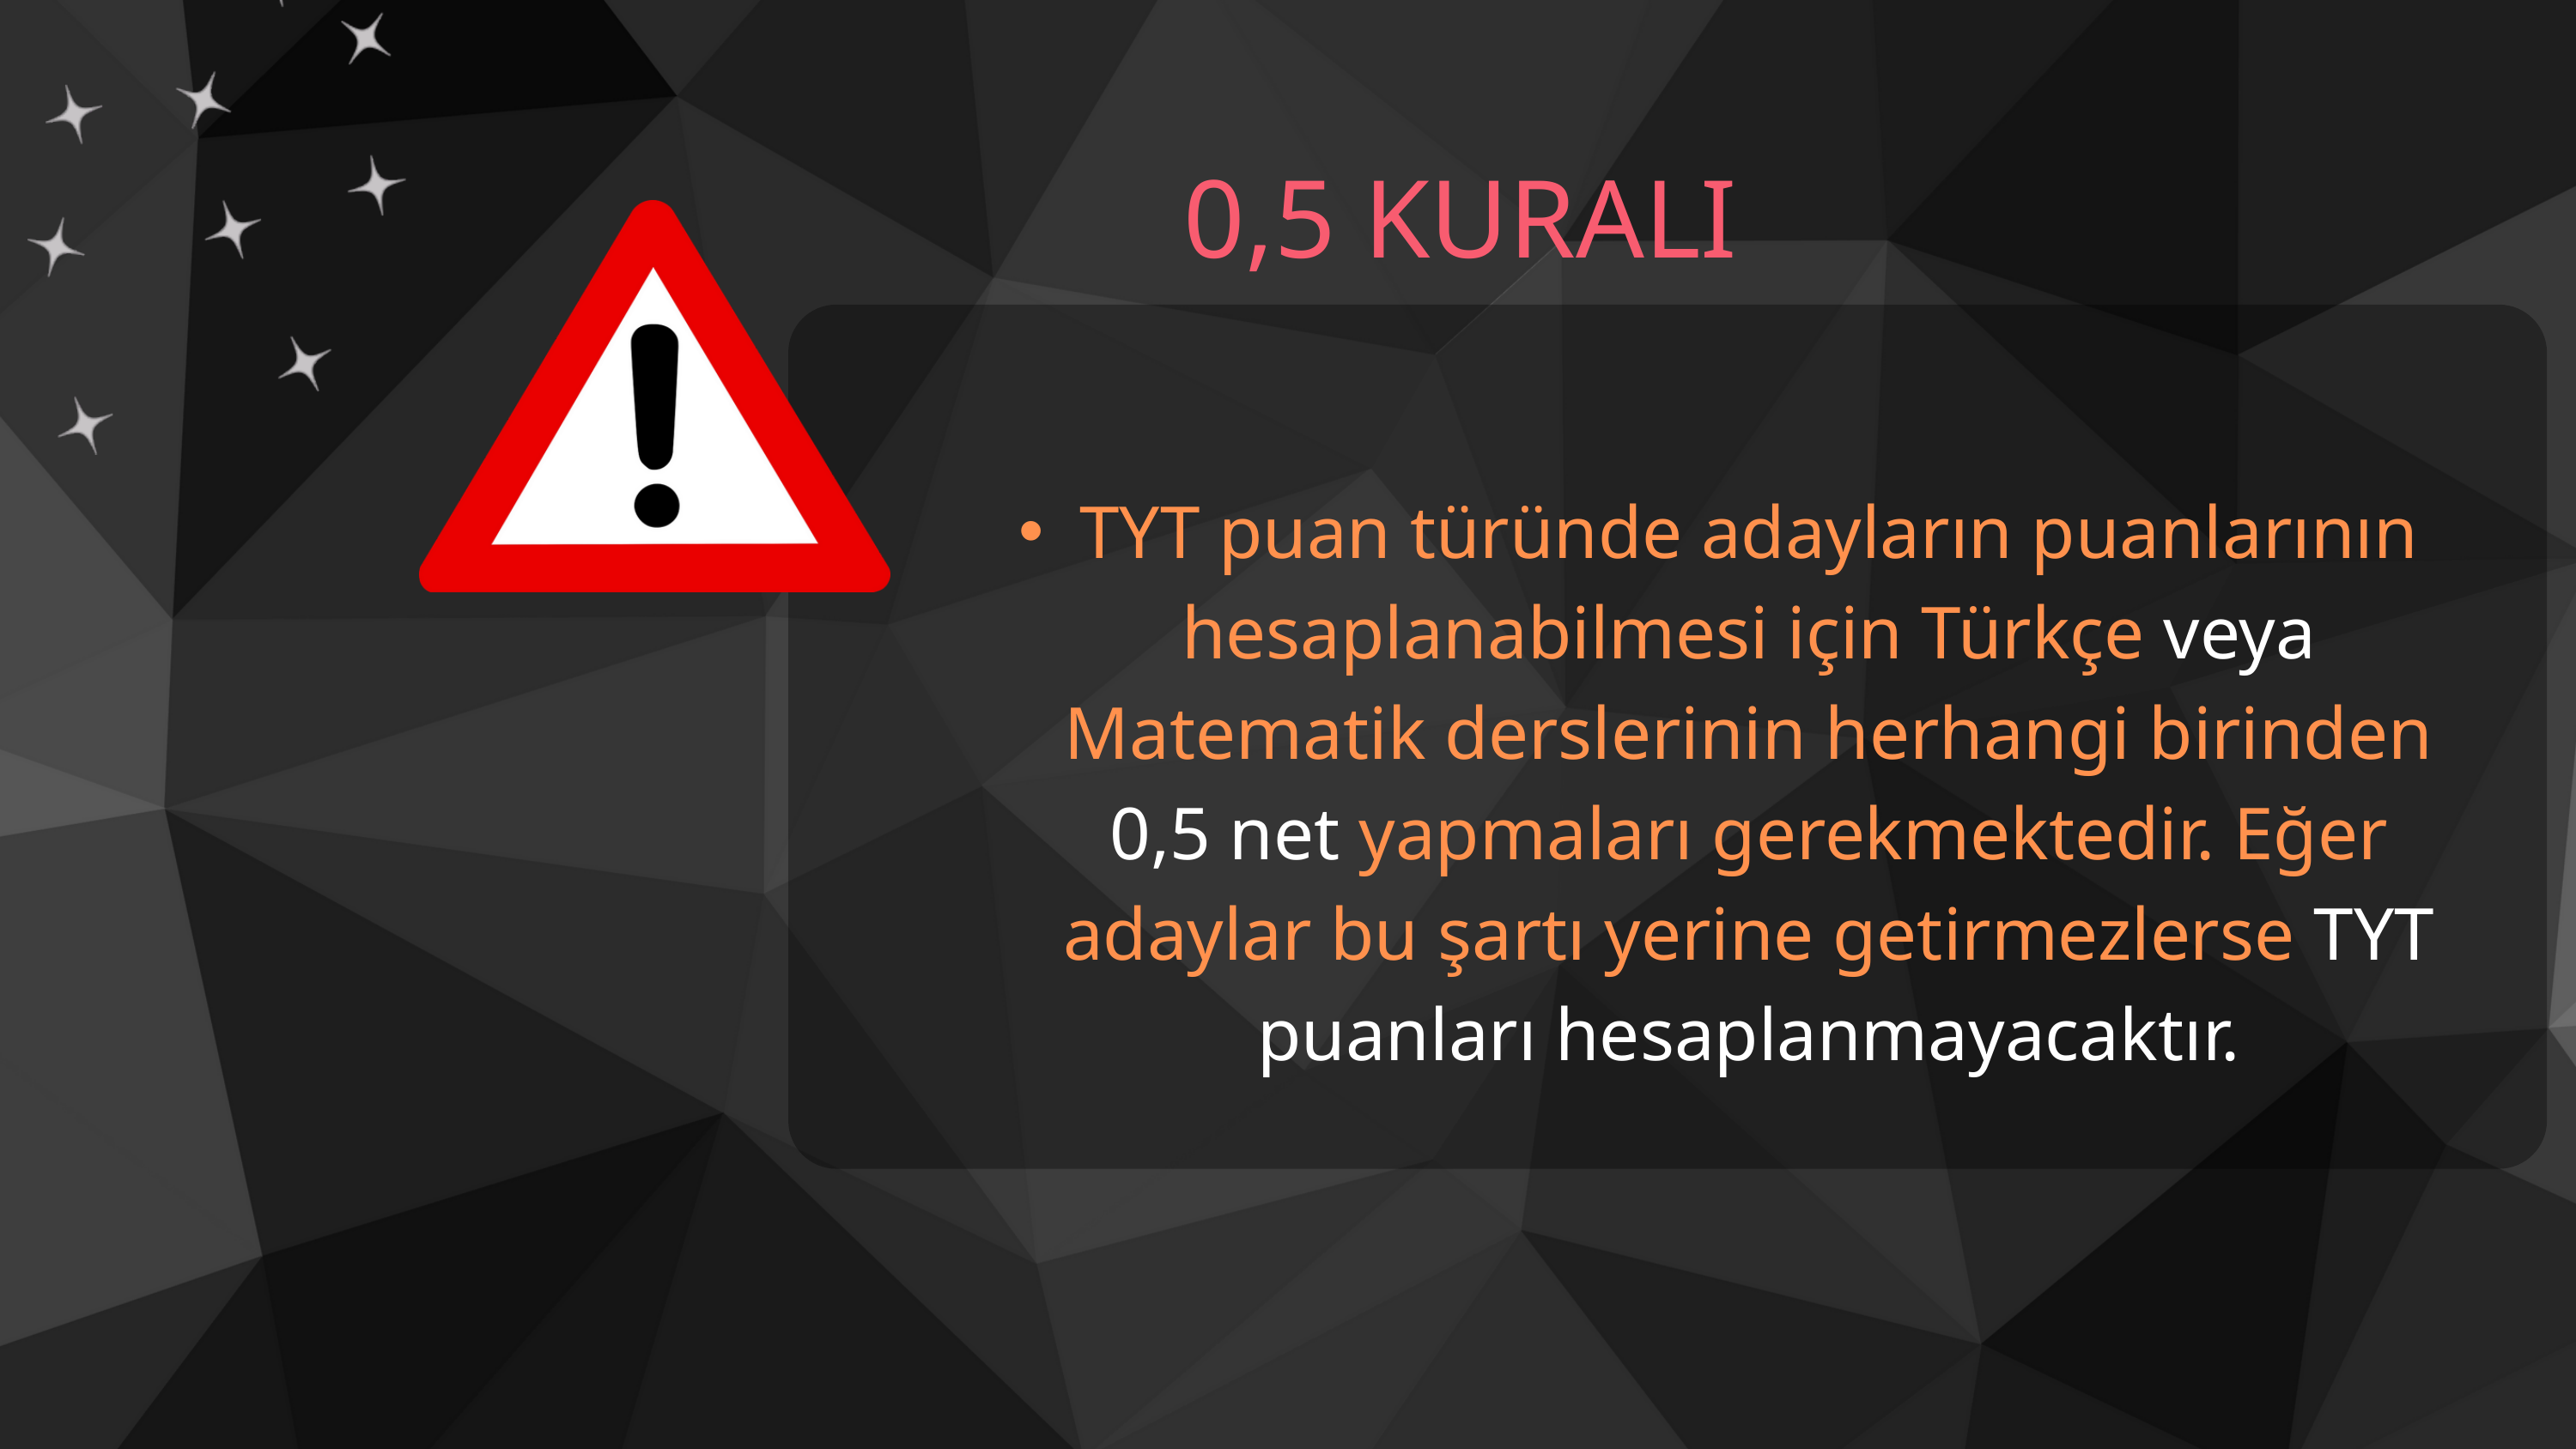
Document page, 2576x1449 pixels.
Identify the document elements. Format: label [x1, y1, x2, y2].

picture [0, 0, 2576, 1449]
text_box [787, 304, 2548, 1169]
